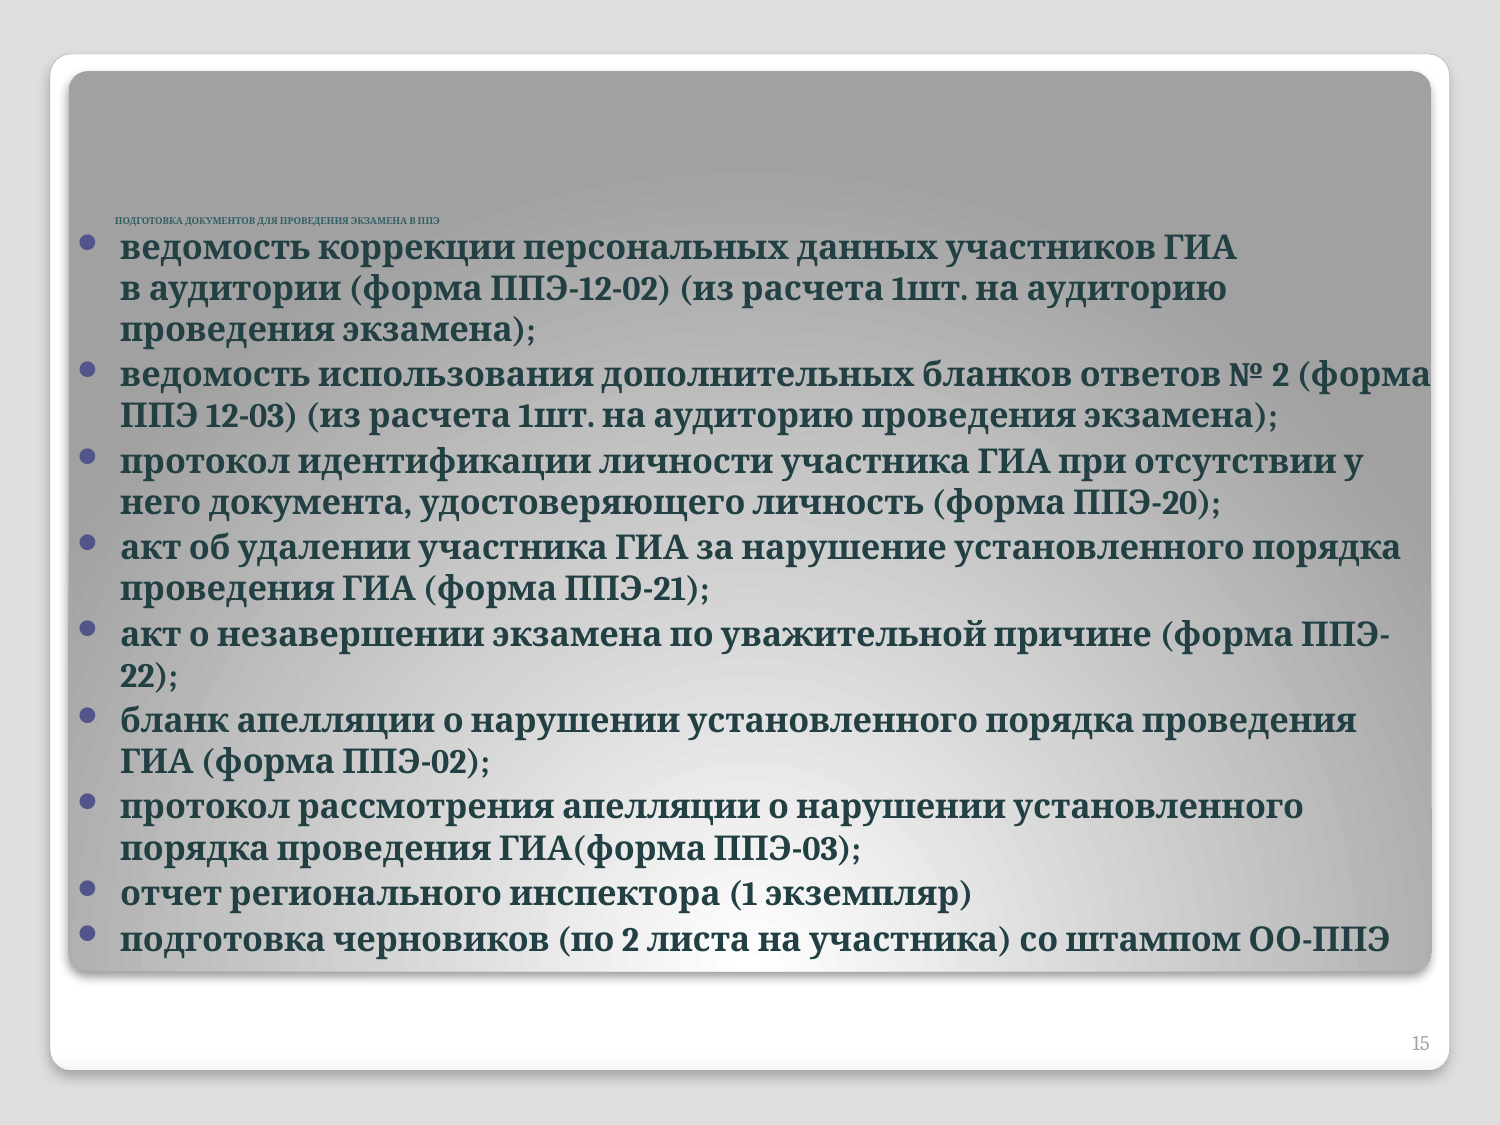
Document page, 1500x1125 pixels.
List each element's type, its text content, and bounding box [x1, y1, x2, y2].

slide_number 15 [1369, 1002, 1445, 1063]
list ведомость коррекции персональных данных участников ГИА в аудитории (форма ППЭ-12-02) (из расчета 1шт. на аудиторию проведения экзамена); ведомость использования дополнительных бланков ответов № 2 (форма ППЭ 12-03) (из расчета 1шт. на аудиторию проведения экзамена); протокол идентификации личности участника ГИА при отсутствии у него документа, удостоверяющего личность (форма ППЭ-20); акт об удалении участника ГИА за нарушение установленного порядка проведения ГИА (форма ППЭ-21); акт о незавершении экзамена по уважительной причине (форма ППЭ-22); бланк апелляции о нарушении установленного порядка проведения ГИА (форма ППЭ-02); протокол рассмотрения апелляции о нарушении установленного порядка проведения ГИА(форма ППЭ-03); отчет регионального инспектора (1 экземпляр) подготовка черновиков (по 2 листа на участника) со штампом ОО-ППЭ [47, 210, 1451, 1009]
